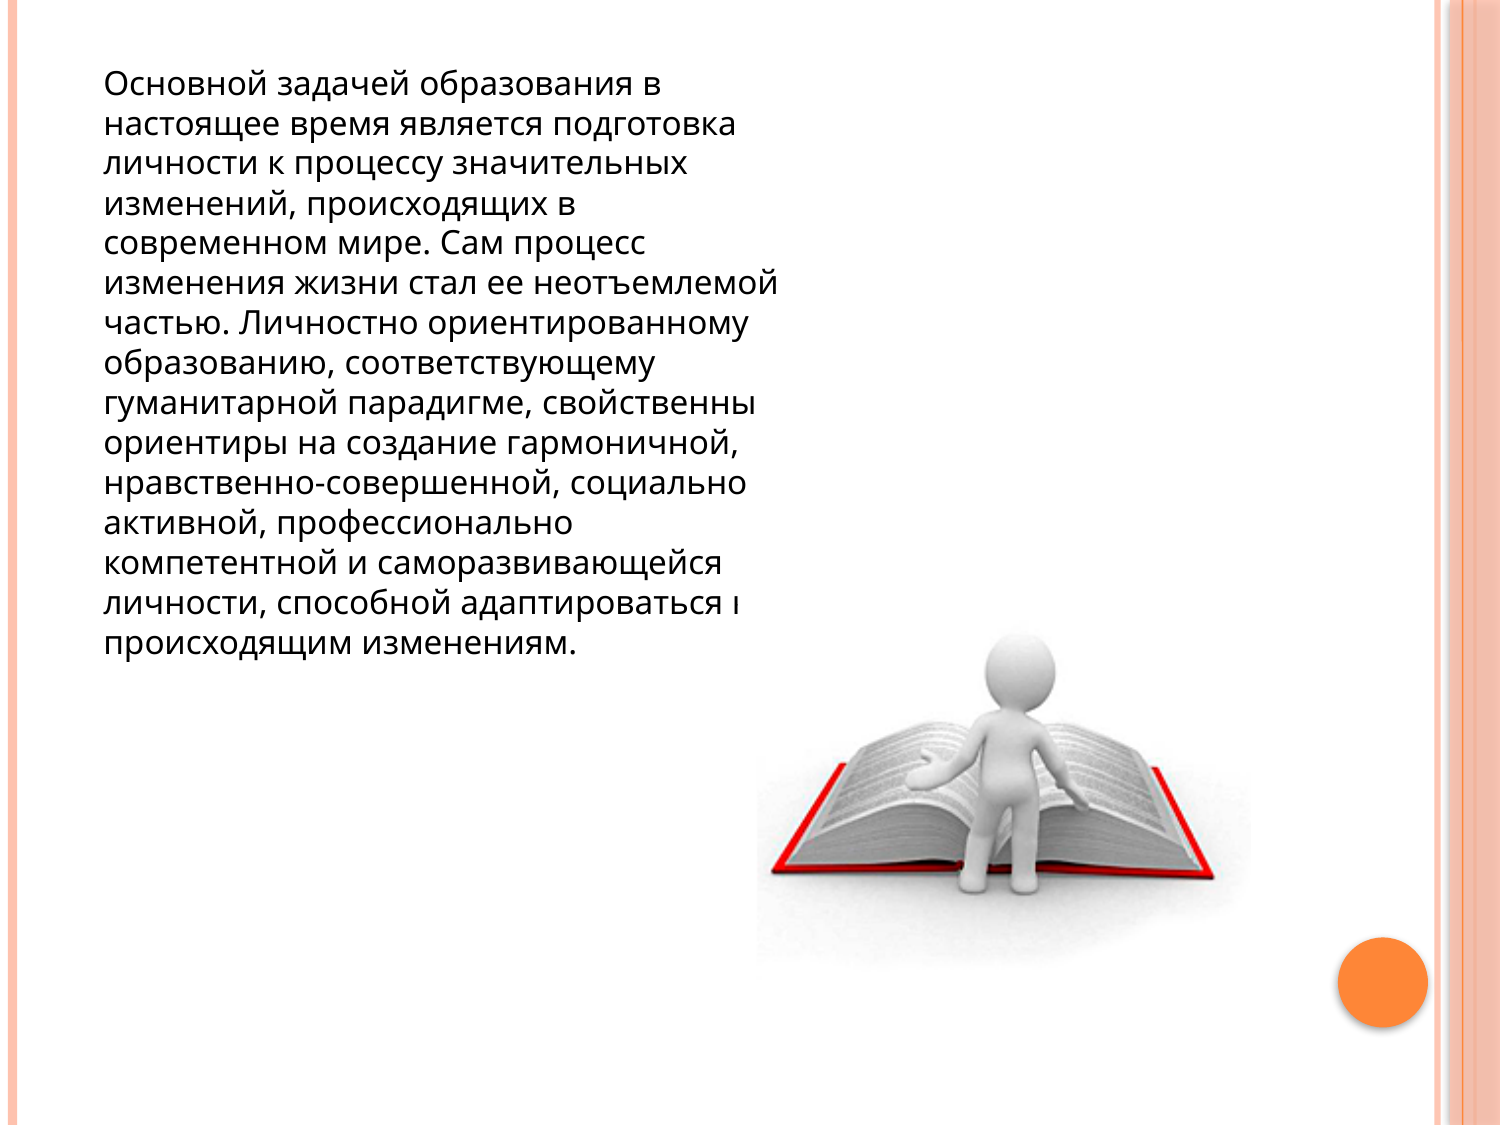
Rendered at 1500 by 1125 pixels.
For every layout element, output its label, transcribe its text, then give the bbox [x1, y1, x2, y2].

text_box Основной задачей образования в настоящее время является подготовка личности к процессу значительных изменений, происходящих в современном мире. Сам процесс изменения жизни стал ее неотъемлемой частью. Личностно ориентированному образованию, соответствующему гуманитарной парадигме, свойственны ориентиры на создание гармоничной, нравственно-совершенной, социально активной, профессионально компетентной и саморазвивающейся личности, способной адаптироваться к происходящим изменениям. [88, 54, 798, 669]
picture [737, 586, 1252, 982]
